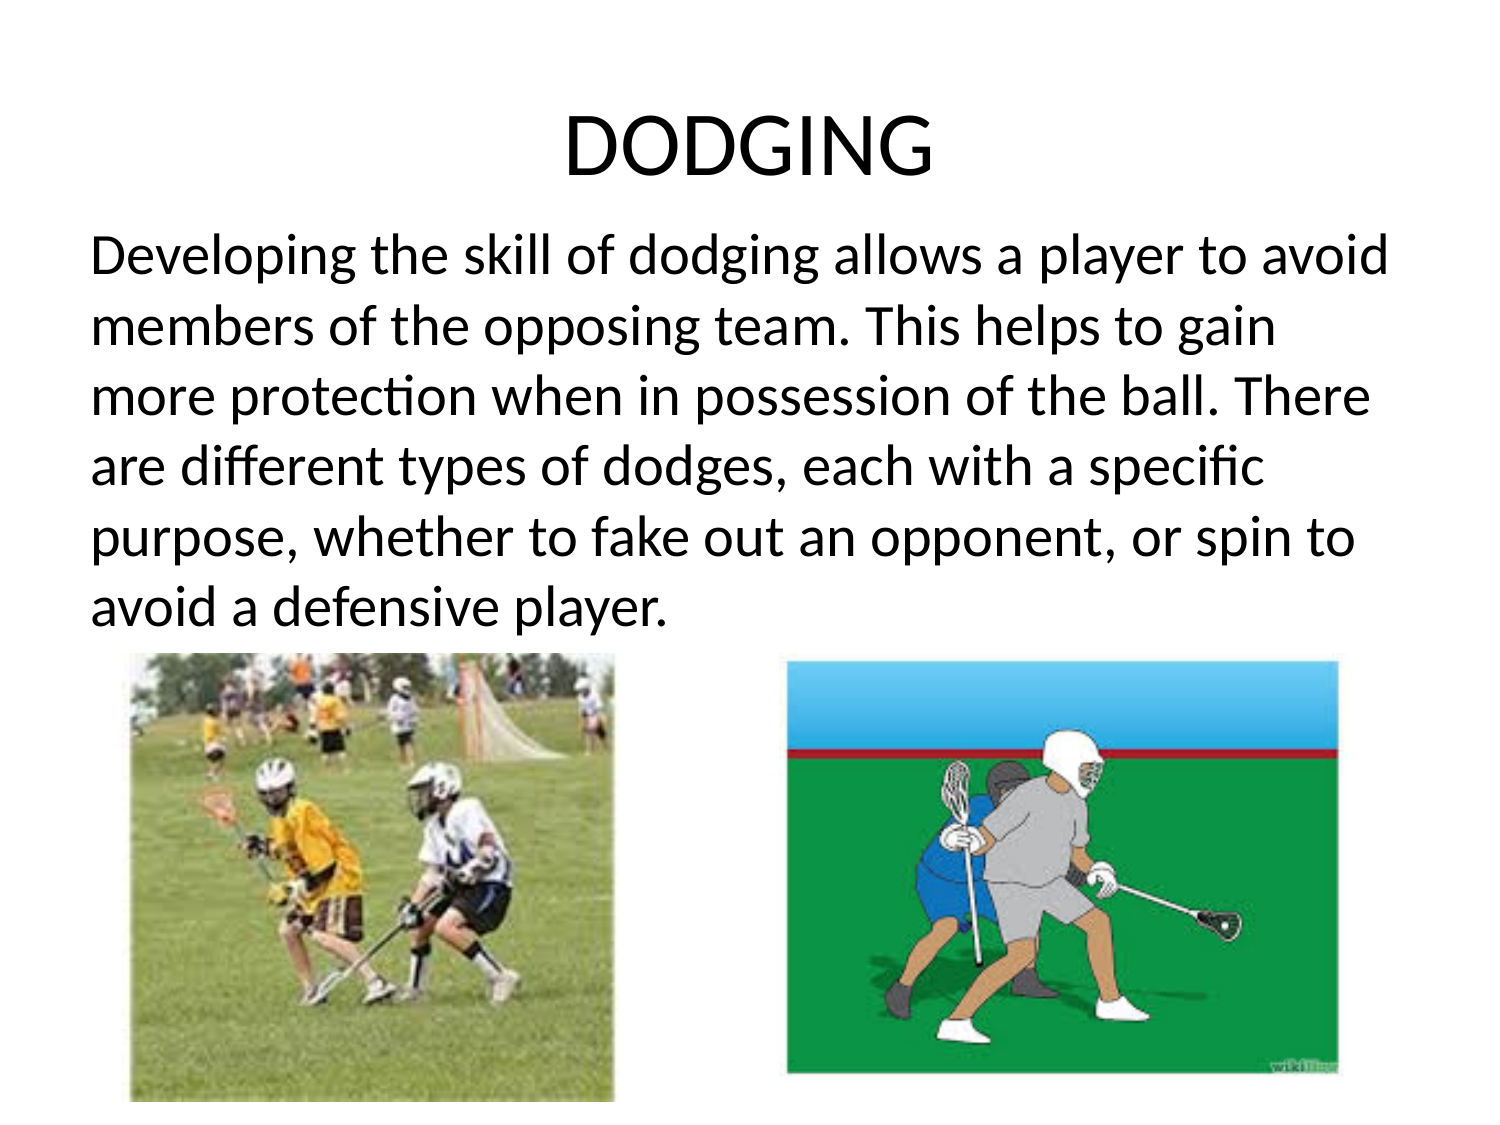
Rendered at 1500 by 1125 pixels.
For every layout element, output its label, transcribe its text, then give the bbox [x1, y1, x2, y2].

title DODGING [75, 45, 1425, 208]
list Developing the skill of dodging allows a player to avoid members of the opposing team. This helps to gain more protection when in possession of the ball. There are different types of dodges, each with a specific purpose, whether to fake out an opponent, or spin to avoid a defensive player. [75, 208, 1425, 654]
picture [779, 653, 1348, 1083]
picture [0, 653, 748, 1102]
